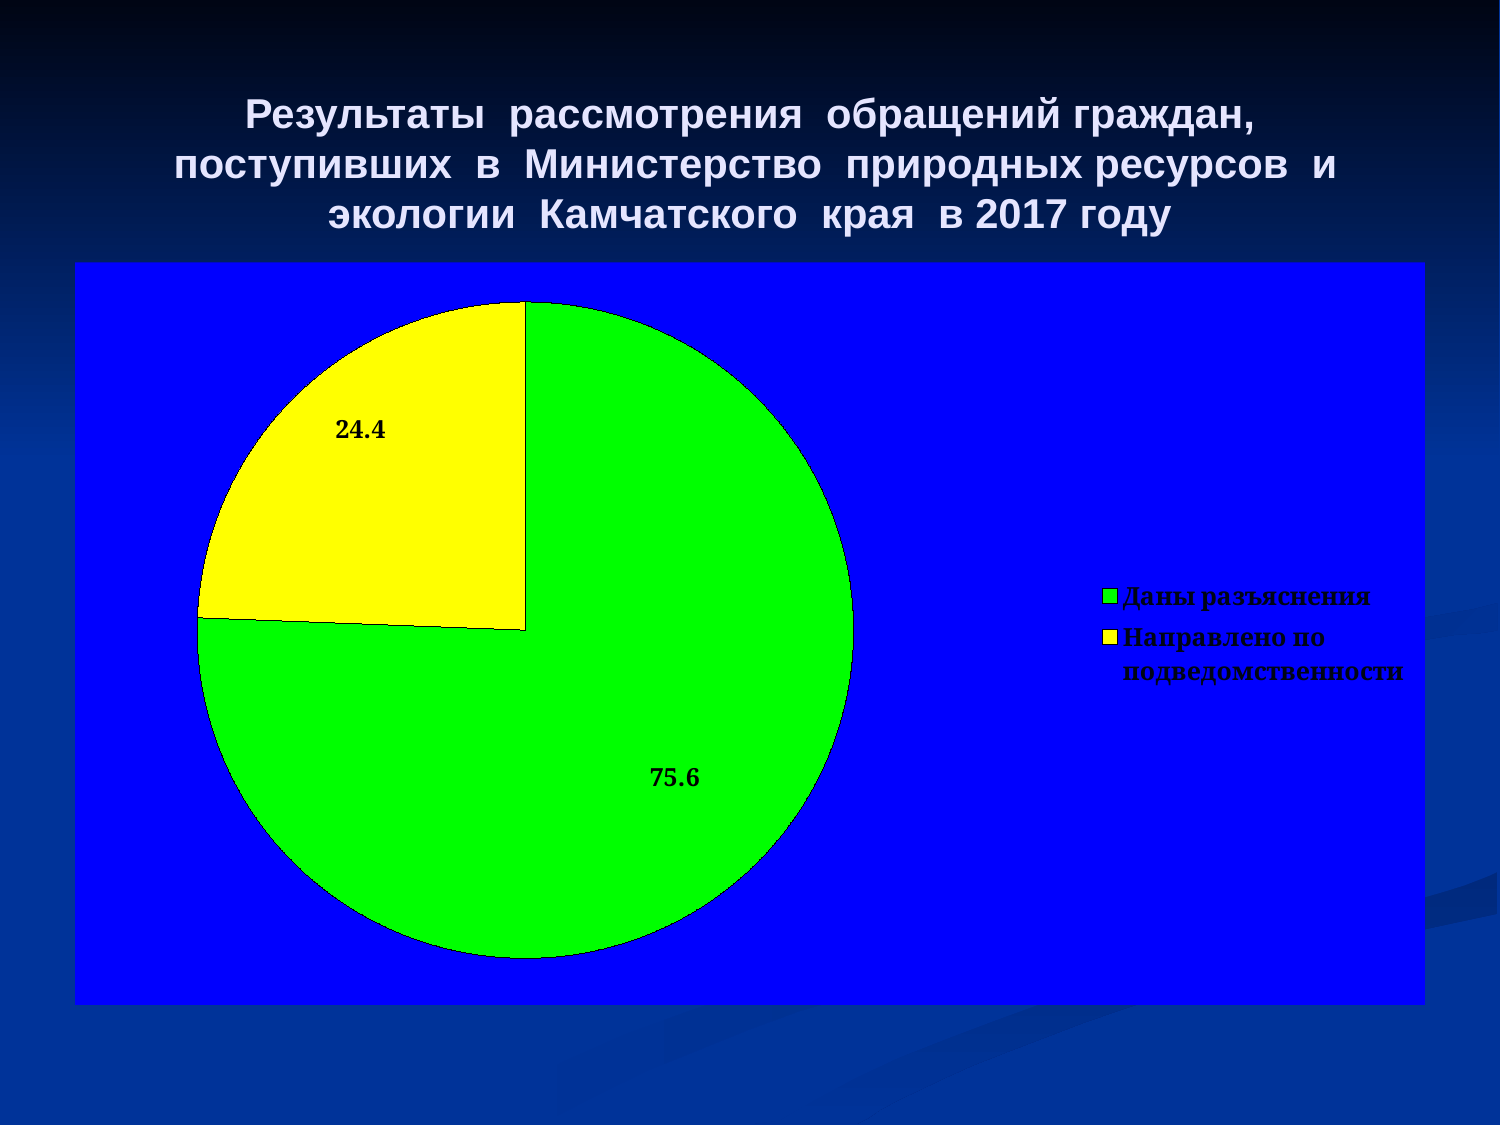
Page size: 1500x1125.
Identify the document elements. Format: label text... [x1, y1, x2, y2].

title Результаты рассмотрения обращений граждан, поступивших в Министерство природных ресурсов и экологии Камчатского края в 2017 году [74, 44, 1426, 262]
chart [74, 262, 1426, 1006]
